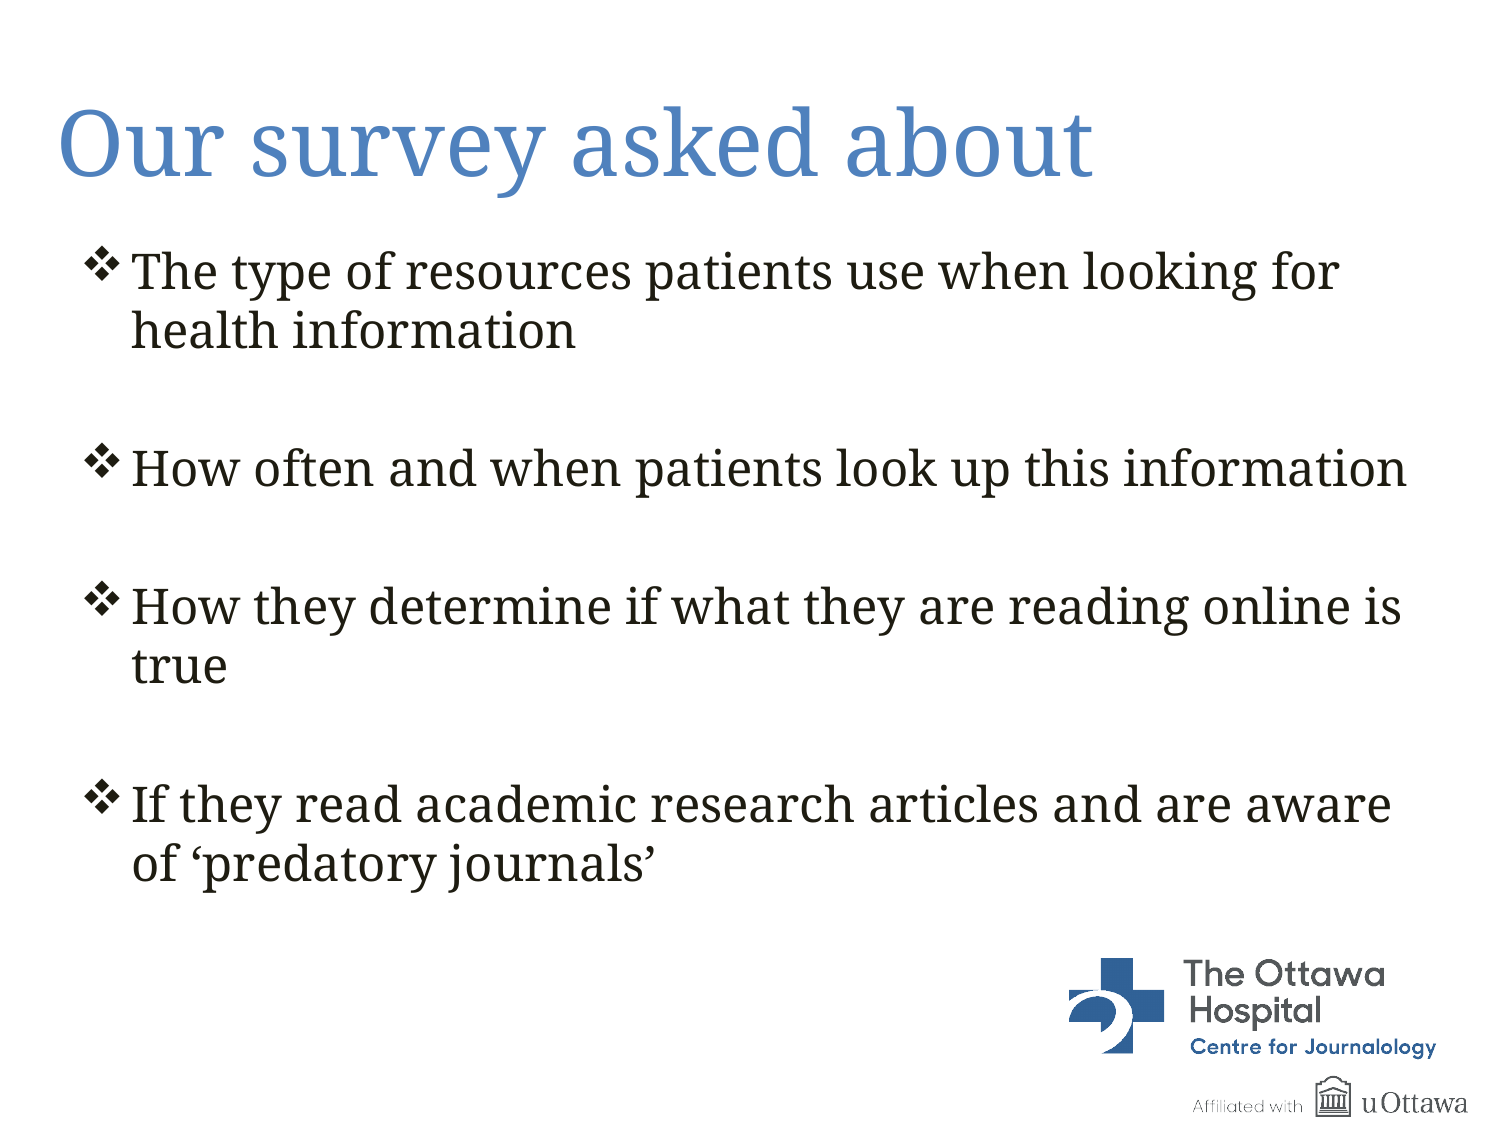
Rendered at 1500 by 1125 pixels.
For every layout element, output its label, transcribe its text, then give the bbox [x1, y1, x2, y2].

picture [1069, 958, 1468, 1117]
list The type of resources patients use when looking for health information How often and when patients look up this information How they determine if what they are reading online is true If they read academic research articles and are aware of ‘predatory journals’ [64, 232, 1436, 965]
title Our survey asked about [41, 46, 1392, 234]
